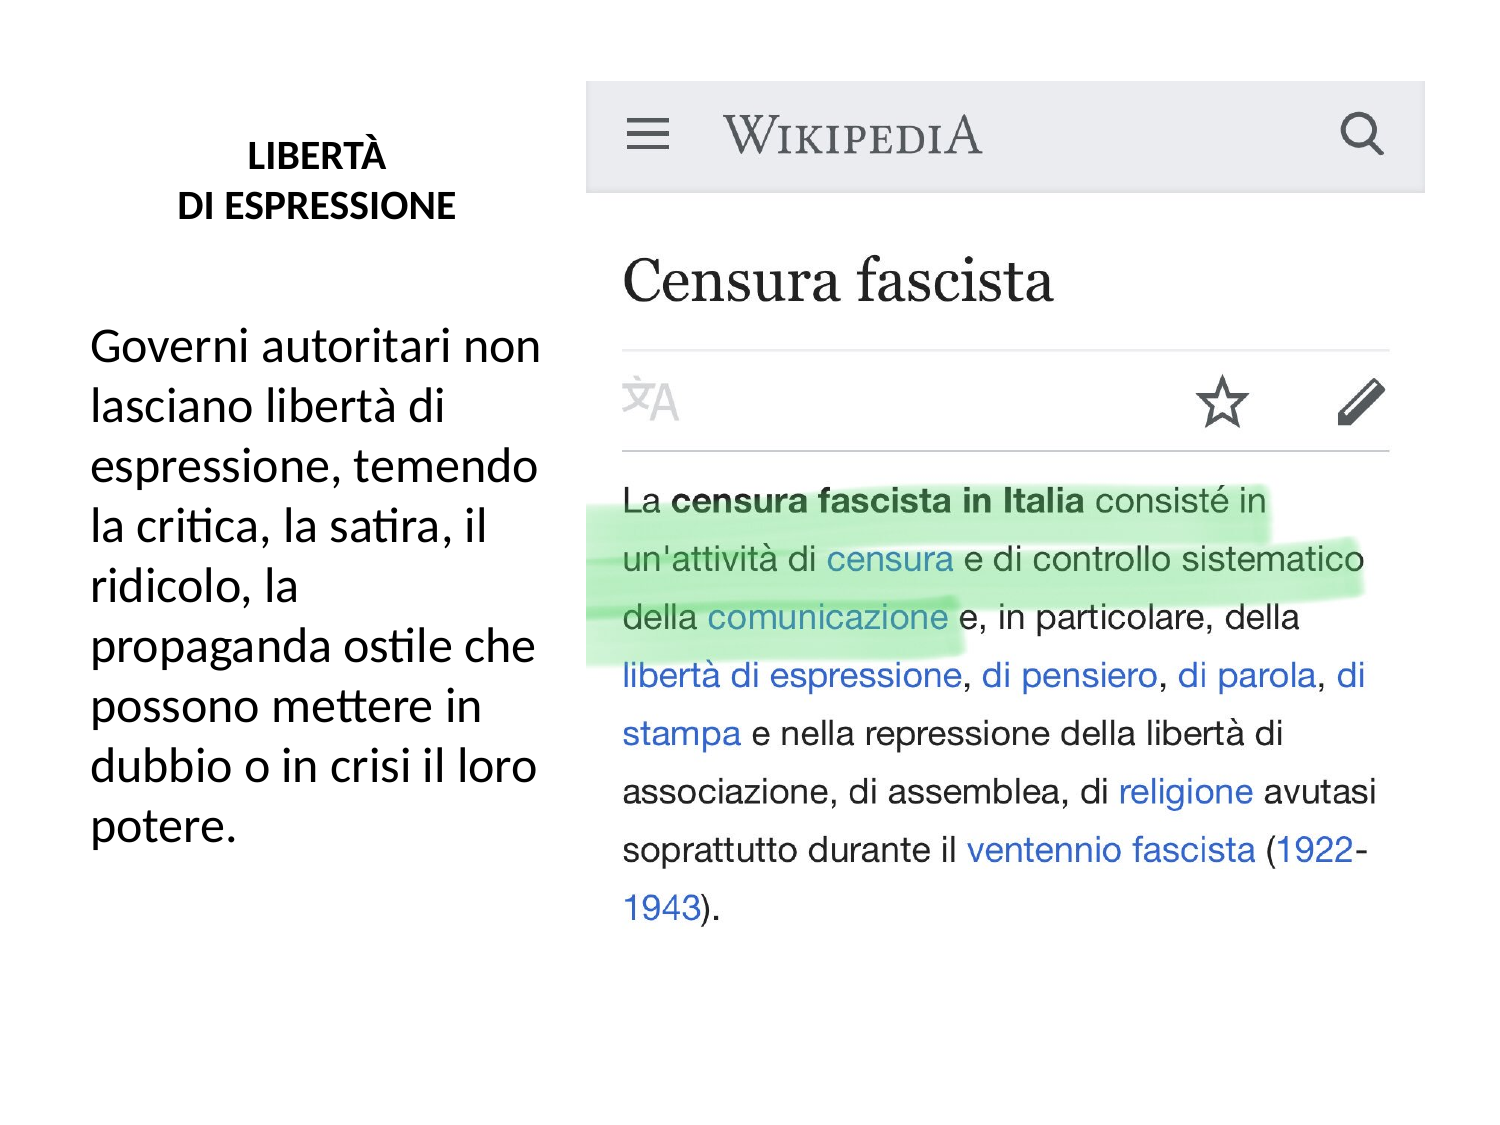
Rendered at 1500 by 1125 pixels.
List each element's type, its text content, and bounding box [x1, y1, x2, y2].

title LIBERTÀ DI ESPRESSIONE [75, 44, 569, 235]
list Governi autoritari non lasciano libertà di espressione, temendo la critica, la satira, il ridicolo, la propaganda ostile che possono mettere in dubbio o in crisi il loro potere. [75, 235, 569, 1005]
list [586, 81, 1426, 969]
